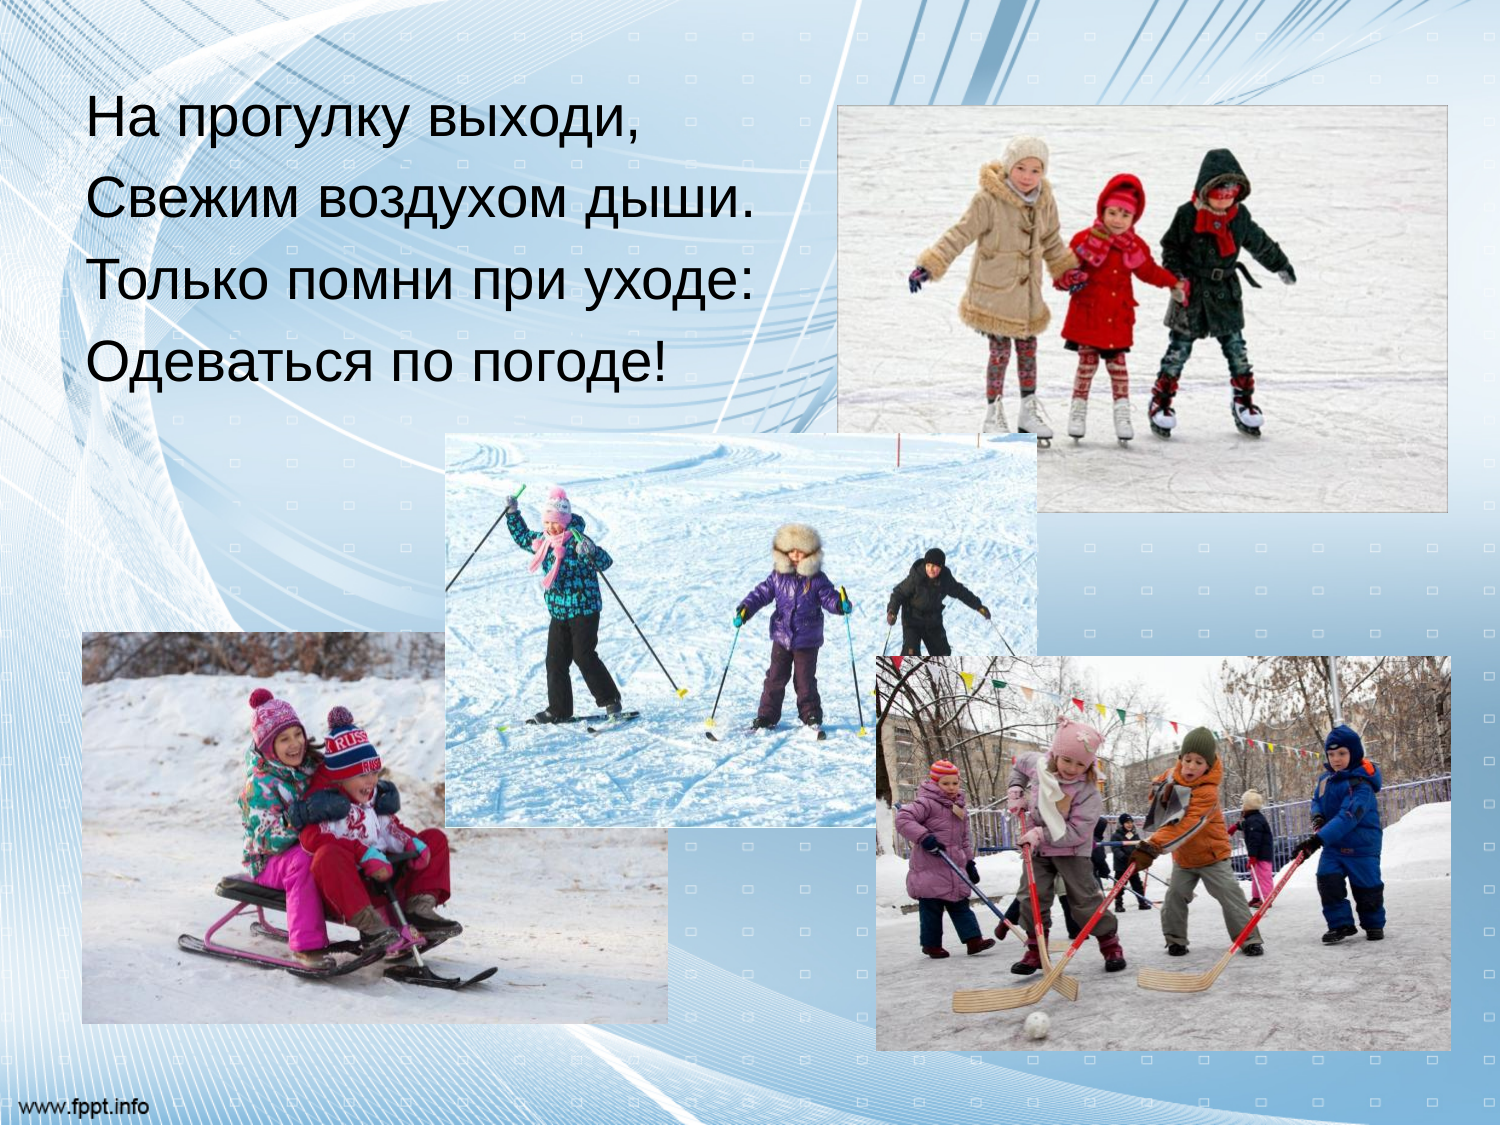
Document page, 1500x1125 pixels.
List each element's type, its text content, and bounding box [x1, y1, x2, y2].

list На прогулку выходи, Свежим воздухом дыши. Только помни при уходе: Одеваться по погоде! [70, 70, 805, 418]
picture [0, 0, 1500, 1125]
